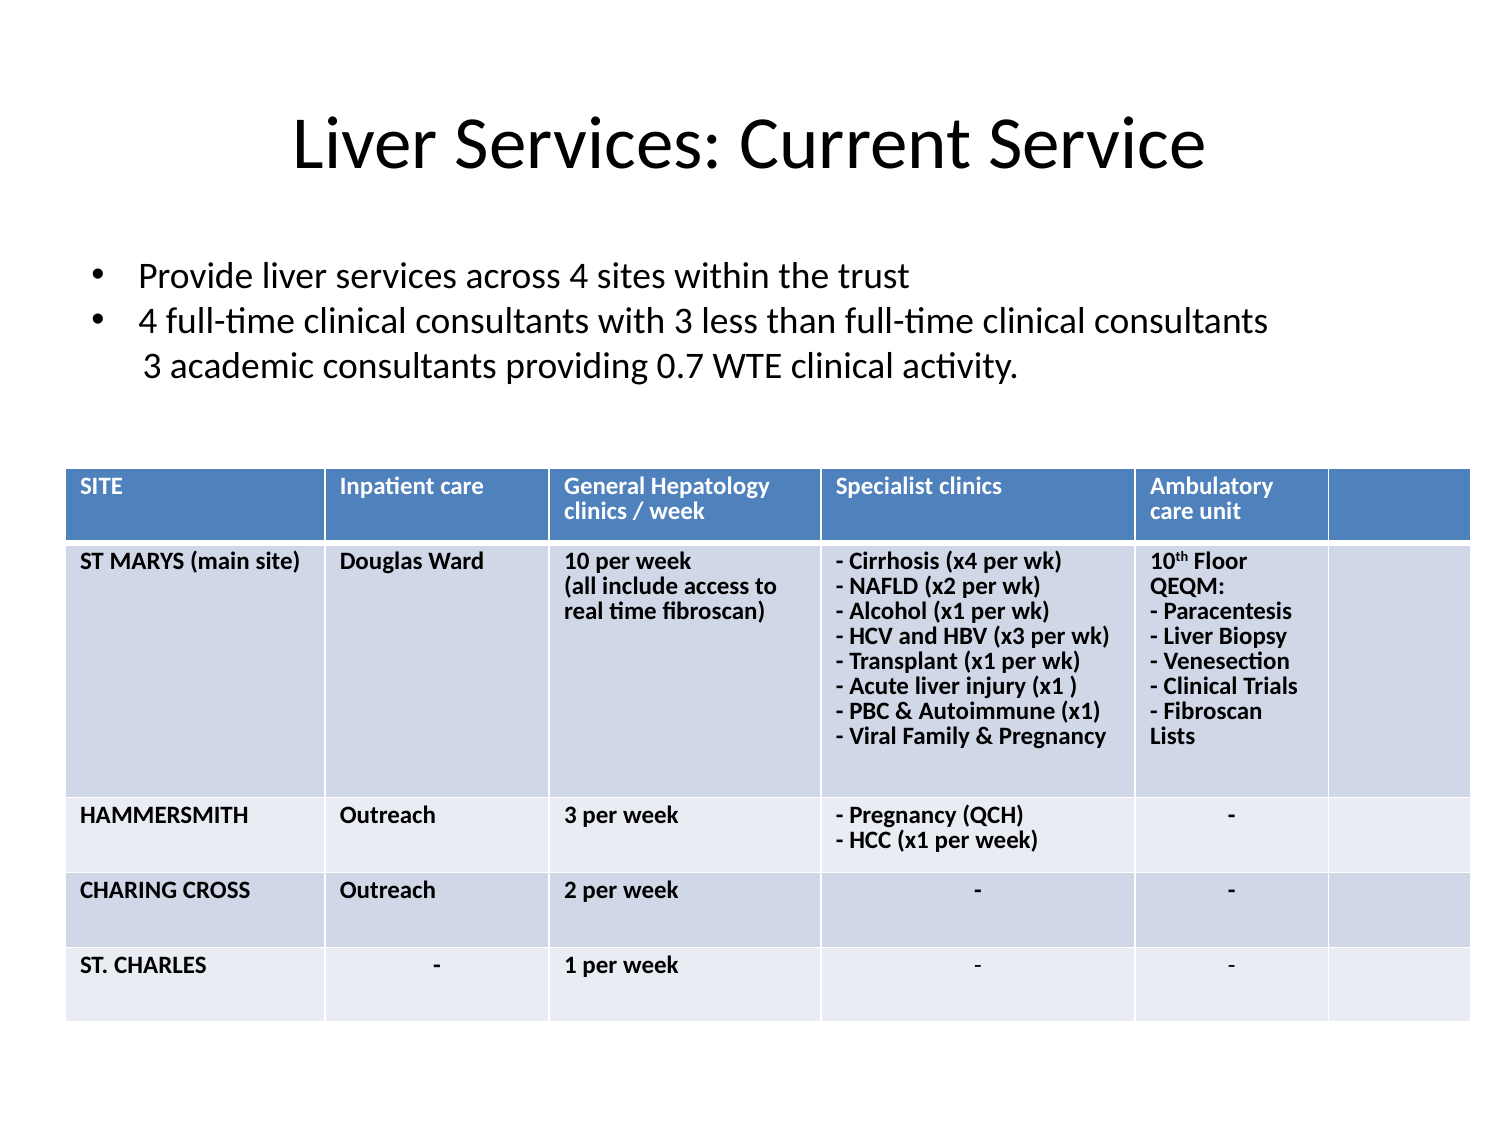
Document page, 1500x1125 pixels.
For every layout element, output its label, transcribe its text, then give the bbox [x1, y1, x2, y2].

table_cell Outreach [326, 798, 548, 872]
table_cell [1329, 948, 1470, 1021]
table_cell 2 per week [550, 873, 820, 947]
table_header Ambulatory care unit [1136, 469, 1328, 540]
table_header [1329, 469, 1470, 540]
table_header Inpatient care [326, 469, 548, 540]
table_cell - Cirrhosis (x4 per wk) - NAFLD (x2 per wk) - Alcohol (x1 per wk) - HCV and HBV (x3 per wk) - Transplant (x1 per wk) - Acute liver injury (x1 ) - PBC & Autoimmune (x1) - Viral Family & Pregnancy [822, 546, 1134, 797]
table_cell 10th Floor QEQM: - Paracentesis - Liver Biopsy - Venesection - Clinical Trials - Fibroscan Lists [1136, 546, 1328, 797]
table_cell [1329, 873, 1470, 947]
table_cell - [822, 948, 1134, 1021]
table_cell - [1136, 948, 1328, 1021]
title Liver Services: Current Service [75, 45, 1425, 233]
table_cell [1329, 546, 1470, 797]
text_box Provide liver services across 4 sites within the trust 4 full-time clinical consultants with 3 less than full-time clinical consultants 3 academic consultants providing 0.7 WTE clinical activity. [76, 243, 1424, 394]
table_cell - [822, 873, 1134, 947]
table_cell ST MARYS (main site) [66, 546, 324, 797]
table_cell - [1136, 798, 1328, 872]
table_cell ST. CHARLES [66, 948, 324, 1021]
table_cell 1 per week [550, 948, 820, 1021]
table_cell - [326, 948, 548, 1021]
table_cell [1329, 798, 1470, 872]
table_cell - [1136, 873, 1328, 947]
table_cell Douglas Ward [326, 546, 548, 797]
table_cell CHARING CROSS [66, 873, 324, 947]
table_header General Hepatology clinics / week [550, 469, 820, 540]
table_cell 3 per week [550, 798, 820, 872]
table_header SITE [66, 469, 324, 540]
table_cell Outreach [326, 873, 548, 947]
table_cell 10 per week (all include access to real time fibroscan) [550, 546, 820, 797]
table_header Specialist clinics [822, 469, 1134, 540]
table_cell HAMMERSMITH [66, 798, 324, 872]
table_cell - Pregnancy (QCH) - HCC (x1 per week) [822, 798, 1134, 872]
